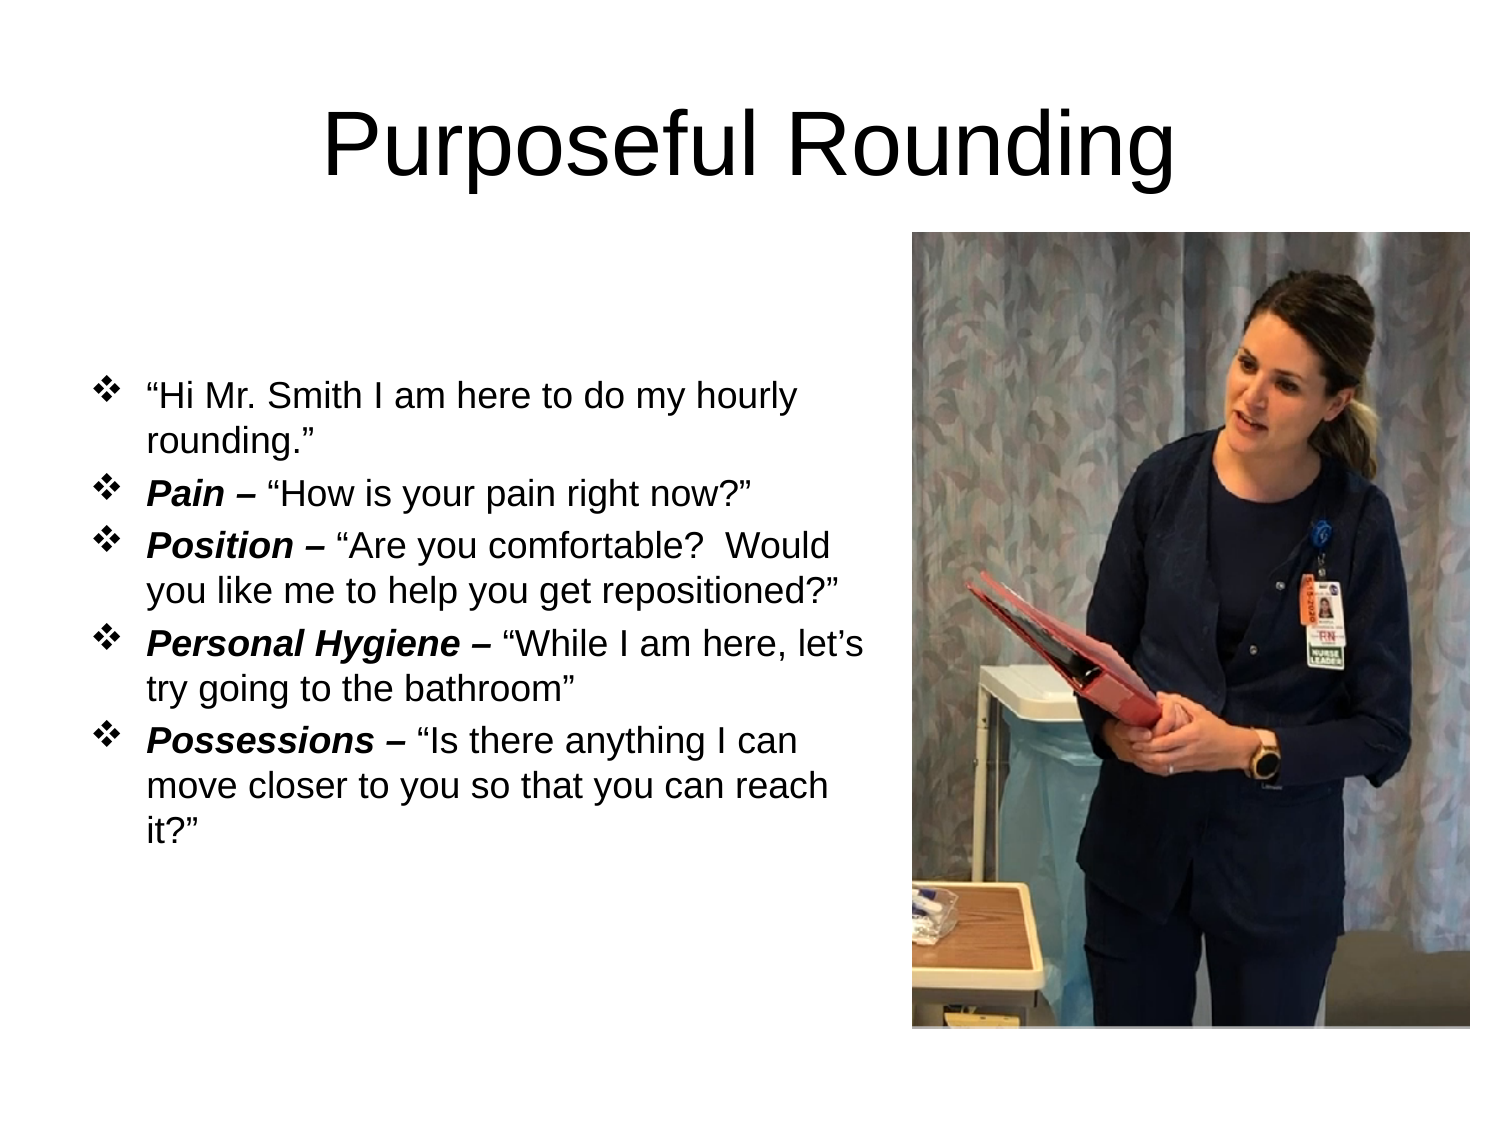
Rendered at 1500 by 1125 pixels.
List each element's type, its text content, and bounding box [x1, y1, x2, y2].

title Purposeful Rounding [75, 45, 1425, 233]
list “Hi Mr. Smith I am here to do my hourly rounding.” Pain – “How is your pain right now?” Position – “Are you comfortable? Would you like me to help you get repositioned?” Personal Hygiene – “While I am here, let’s try going to the bathroom” Possessions – “Is there anything I can move closer to you so that you can reach it?” [75, 287, 900, 1005]
picture [912, 232, 1470, 1029]
